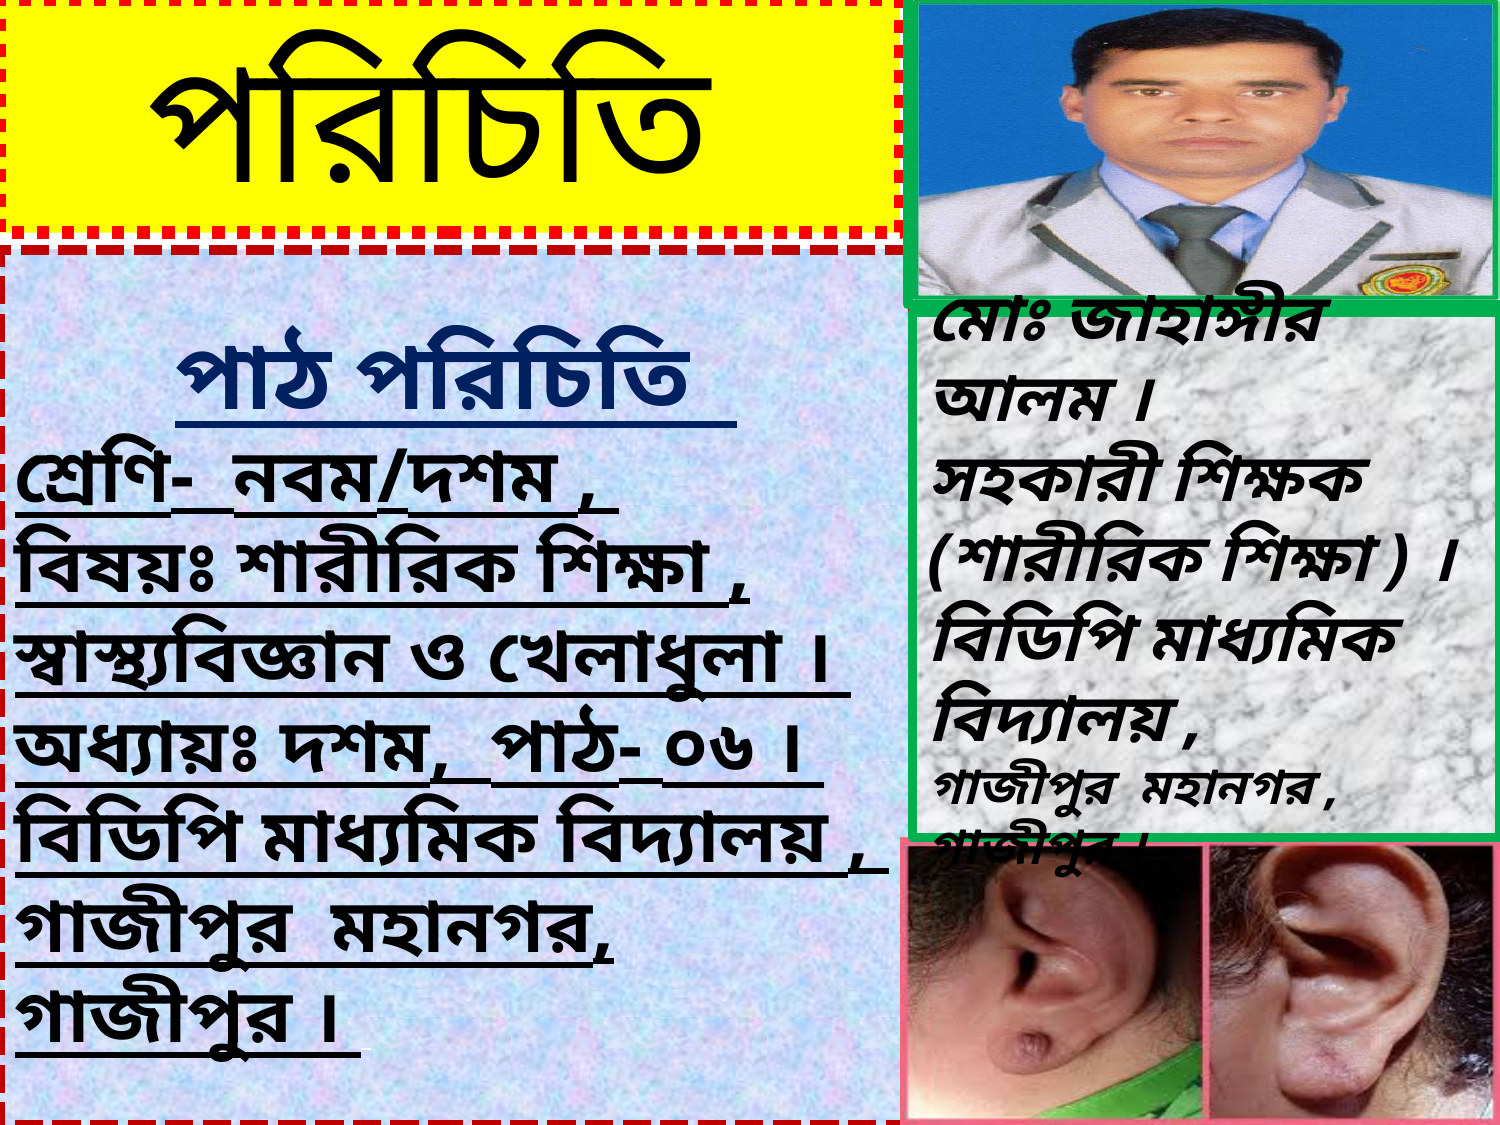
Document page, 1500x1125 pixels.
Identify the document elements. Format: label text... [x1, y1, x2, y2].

text_box পাঠ পরিচিতি শ্রেণি- নবম/দশম , বিষয়ঃ শারীরিক শিক্ষা , স্বাস্থ্যবিজ্ঞান ও খেলাধুলা । অধ্যায়ঃ দশম, পাঠ- ০৬ । বিডিপি মাধ্যমিক বিদ্যালয় , গাজীপুর মহানগর, গাজীপুর । [0, 248, 914, 1125]
picture [912, 0, 1500, 301]
picture [899, 837, 1500, 1125]
title পরিচিতি [0, 0, 900, 233]
text_box মোঃ জাহাঙ্গীর আলম । সহকারী শিক্ষক (শারীরিক শিক্ষা ) । বিডিপি মাধ্যমিক বিদ্যালয় , গাজীপুর মহানগর , গাজীপুর । [910, 310, 1500, 836]
